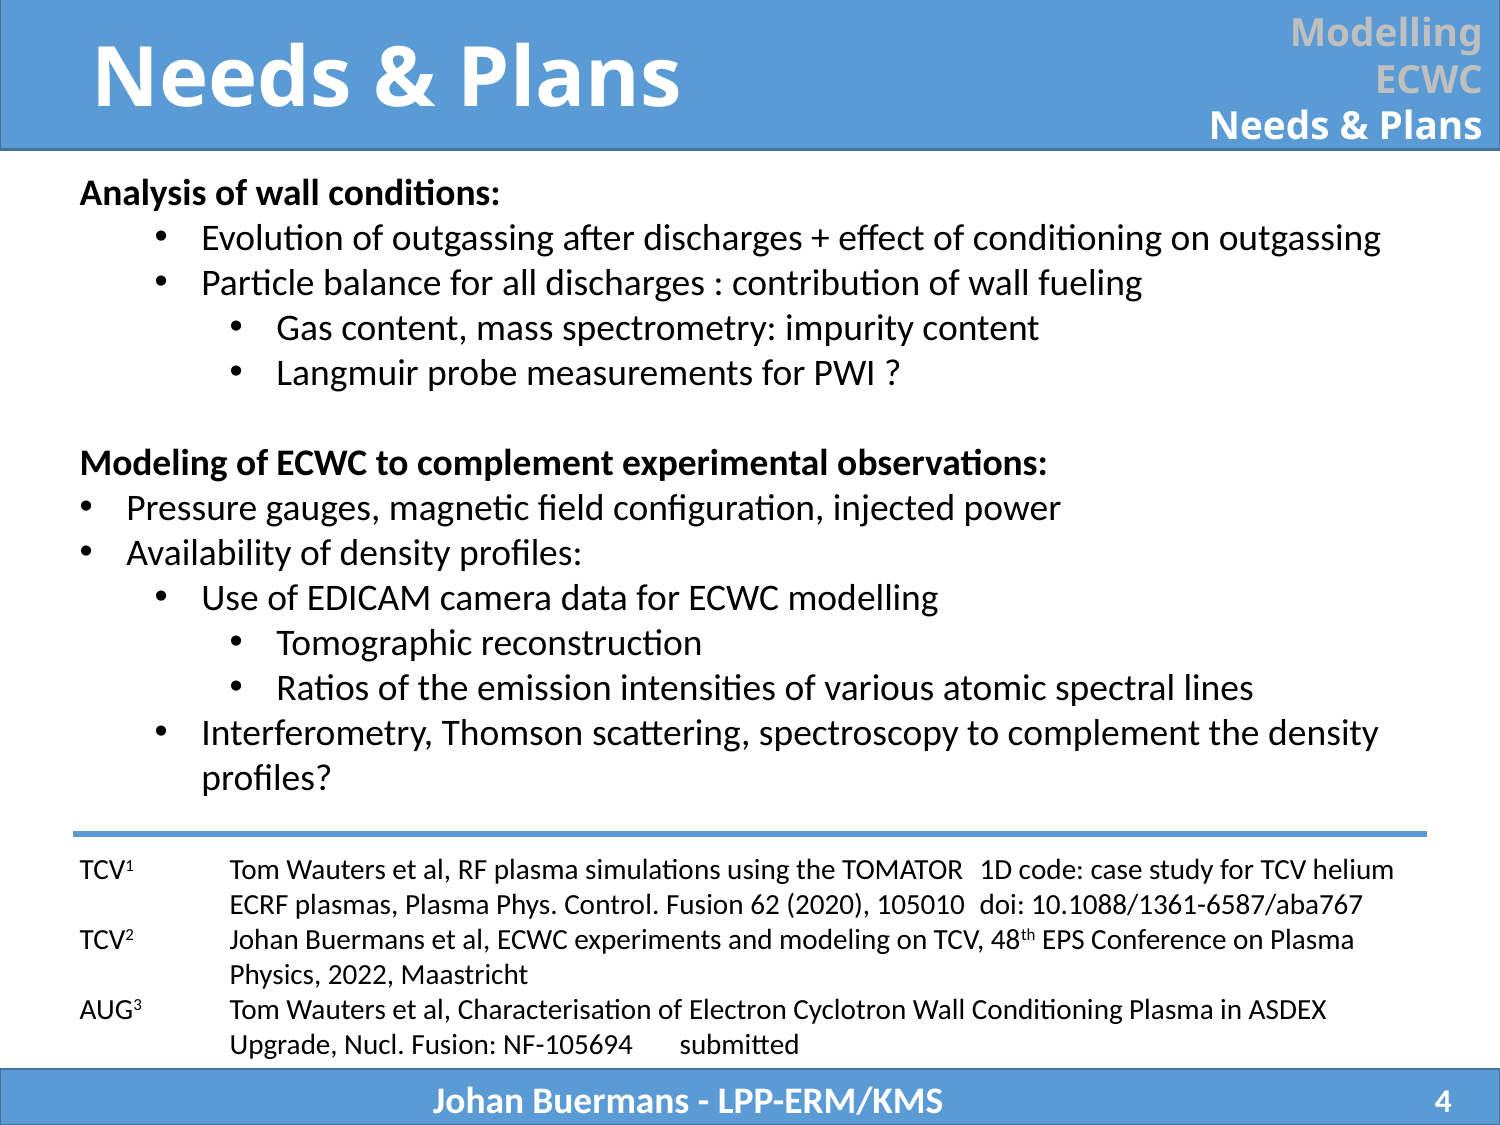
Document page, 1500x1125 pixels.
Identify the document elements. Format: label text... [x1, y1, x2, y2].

text_box [0, 0, 1043, 151]
text_box 4 [1129, 1069, 1467, 1125]
text_box Johan Buermans - LPP-ERM/KMS [348, 1068, 1029, 1125]
text_box [1029, 1068, 1500, 1125]
text_box TCV1 Tom Wauters et al, RF plasma simulations using the TOMATOR 1D code: case study for TCV helium ECRF plasmas, Plasma Phys. Control. Fusion 62 (2020), 105010 doi: 10.1088/1361-6587/aba767 TCV2 Johan Buermans et al, ECWC experiments and modeling on TCV, 48th EPS Conference on Plasma Physics, 2022, Maastricht AUG3 Tom Wauters et al, Characterisation of Electron Cyclotron Wall Conditioning Plasma in ASDEX Upgrade, Nucl. Fusion: NF-105694 submitted [64, 843, 1419, 1068]
text_box Analysis of wall conditions: Evolution of outgassing after discharges + effect of conditioning on outgassing Particle balance for all discharges : contribution of wall fueling Gas content, mass spectrometry: impurity content Langmuir probe measurements for PWI ? Modeling of ECWC to complement experimental observations: Pressure gauges, magnetic field configuration, injected power Availability of density profiles: Use of EDICAM camera data for ECWC modelling Tomographic reconstruction Ratios of the emission intensities of various atomic spectral lines Interferometry, Thomson scattering, spectroscopy to complement the density profiles? [64, 160, 1447, 806]
text_box Needs & Plans [76, 0, 1043, 150]
text_box Modelling ECWC Needs & Plans [1043, 0, 1498, 155]
text_box [0, 1068, 348, 1125]
